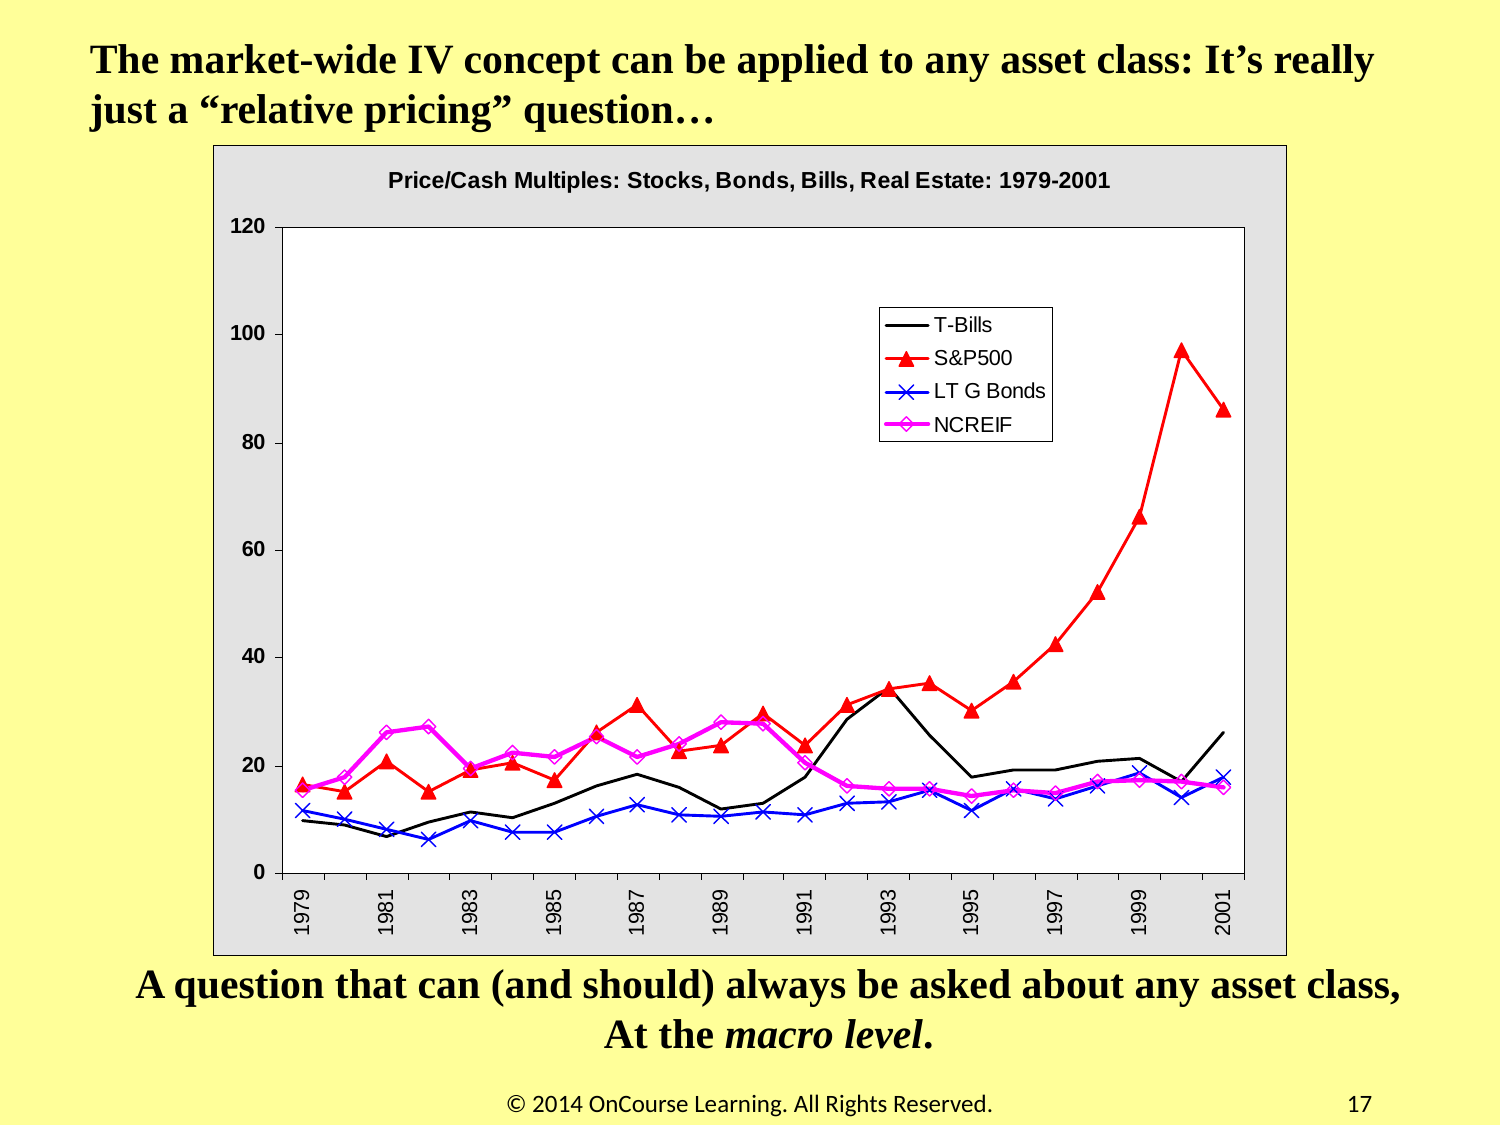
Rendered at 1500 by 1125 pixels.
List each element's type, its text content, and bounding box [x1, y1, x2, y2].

picture [205, 137, 1295, 963]
footer © 2014 OnCourse Learning. All Rights Reserved. [300, 1050, 1200, 1125]
text_box A question that can (and should) always be asked about any asset class, At the macro level. [87, 949, 1450, 1065]
slide_number 17 [1200, 1050, 1388, 1125]
text_box The market-wide IV concept can be applied to any asset class: It’s really just a “relative pricing” question… [74, 24, 1425, 140]
